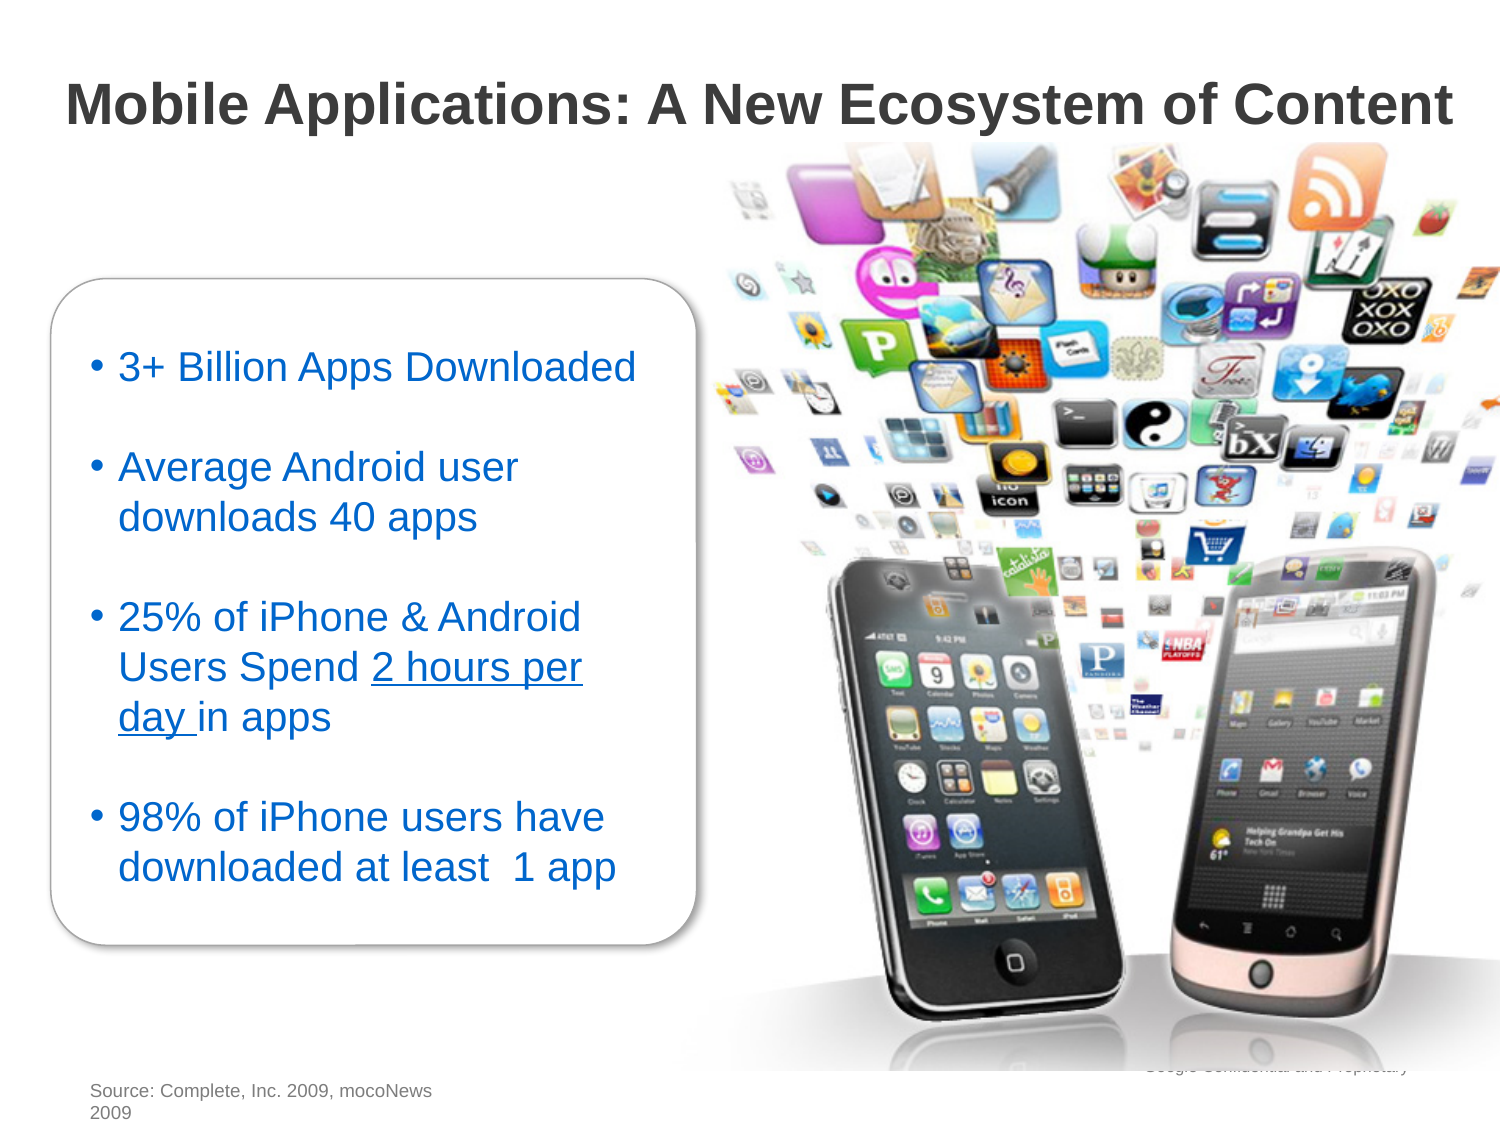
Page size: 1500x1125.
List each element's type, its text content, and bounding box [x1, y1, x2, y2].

text_box 3+ Billion Apps Downloaded Average Android user downloads 40 apps 25% of iPhone & Android Users Spend 2 hours per day in apps 98% of iPhone users have downloaded at least 1 app [74, 332, 255, 998]
text_box Source: Complete, Inc. 2009, mocoNews 2009 [74, 1071, 494, 1125]
text_box [50, 278, 255, 936]
text_box Mobile Applications: A New Ecosystem of Content [50, 66, 1500, 145]
picture [260, 142, 1500, 1071]
